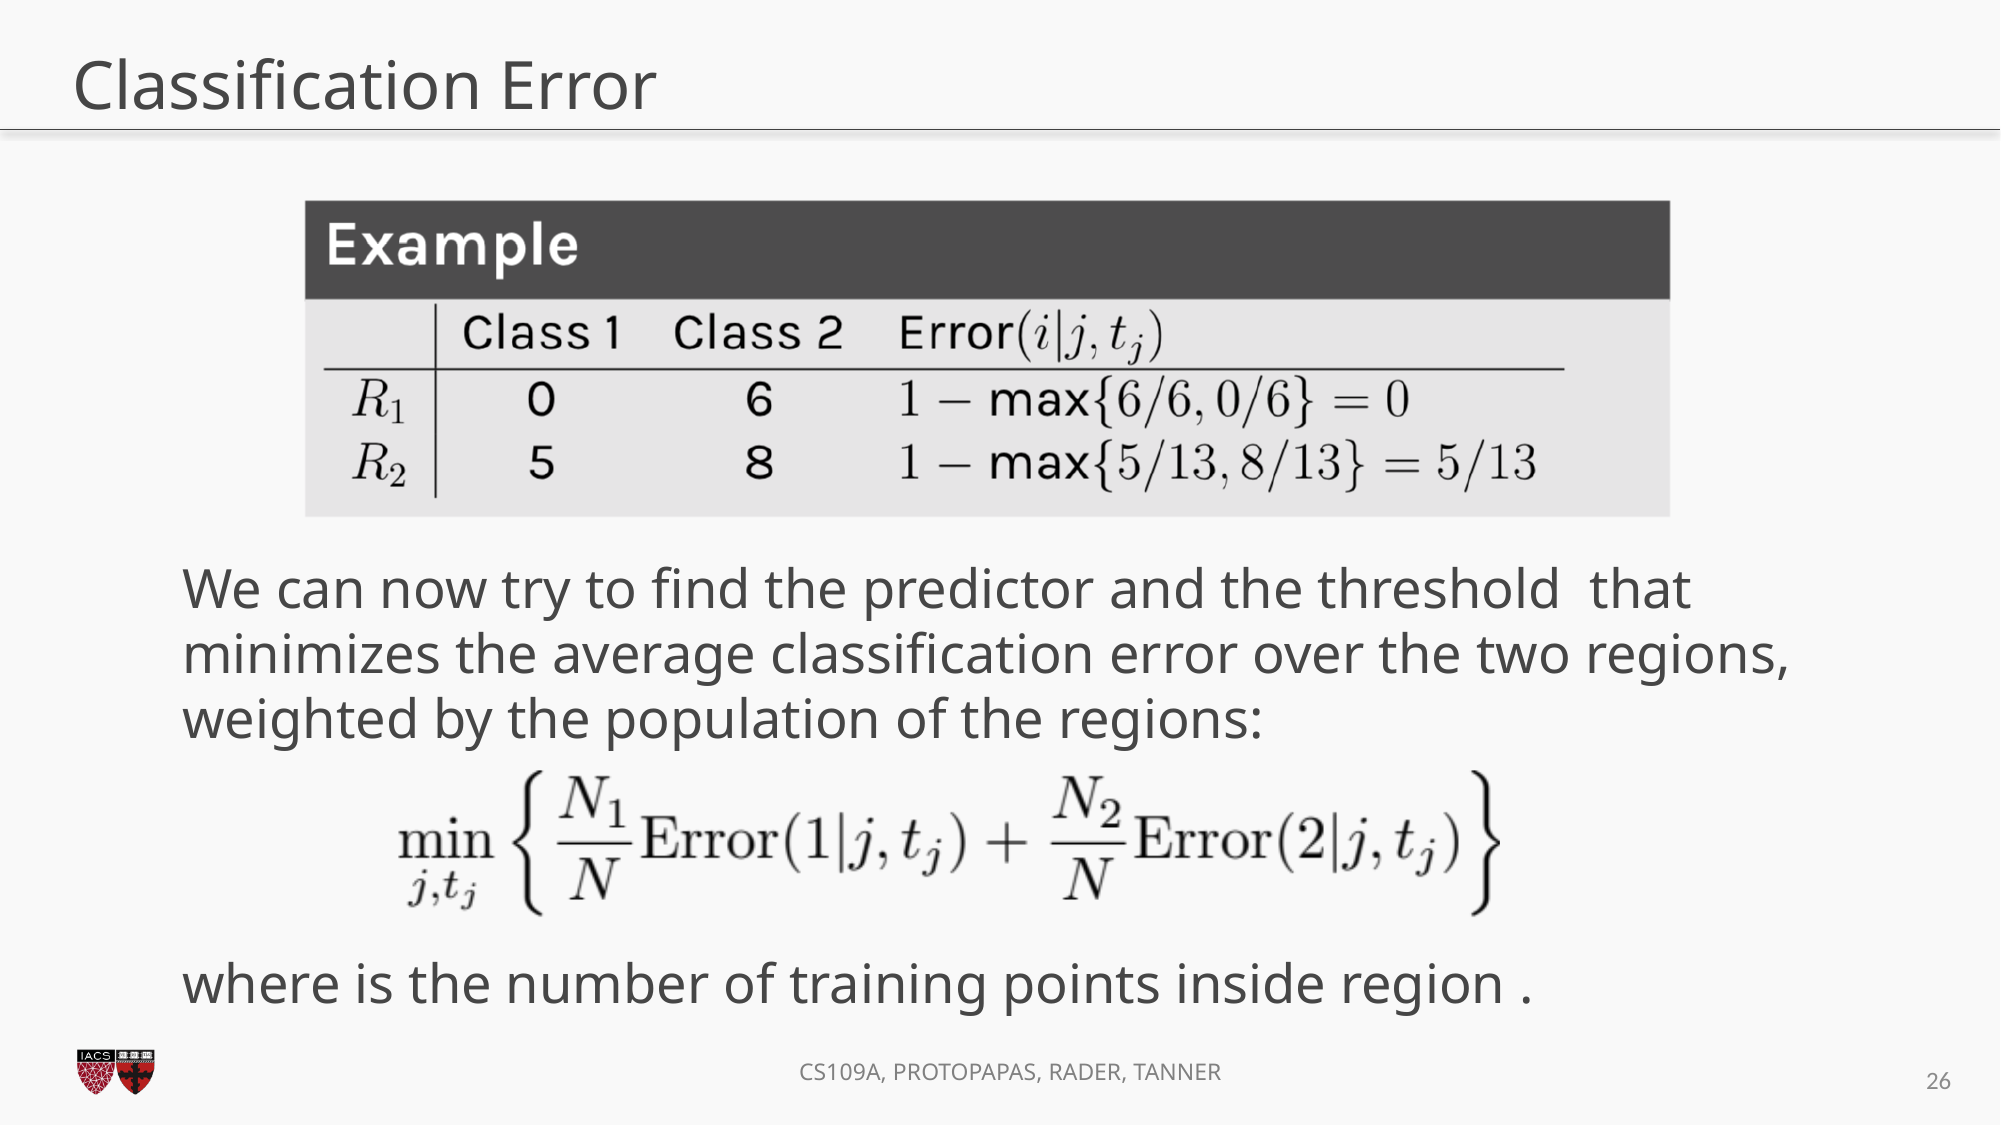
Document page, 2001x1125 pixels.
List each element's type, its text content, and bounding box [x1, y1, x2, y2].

slide_number 26 [1500, 1050, 1967, 1110]
picture [397, 769, 1501, 918]
picture [75, 1049, 155, 1095]
picture [302, 196, 1679, 524]
title Classification Error [57, 35, 1943, 162]
